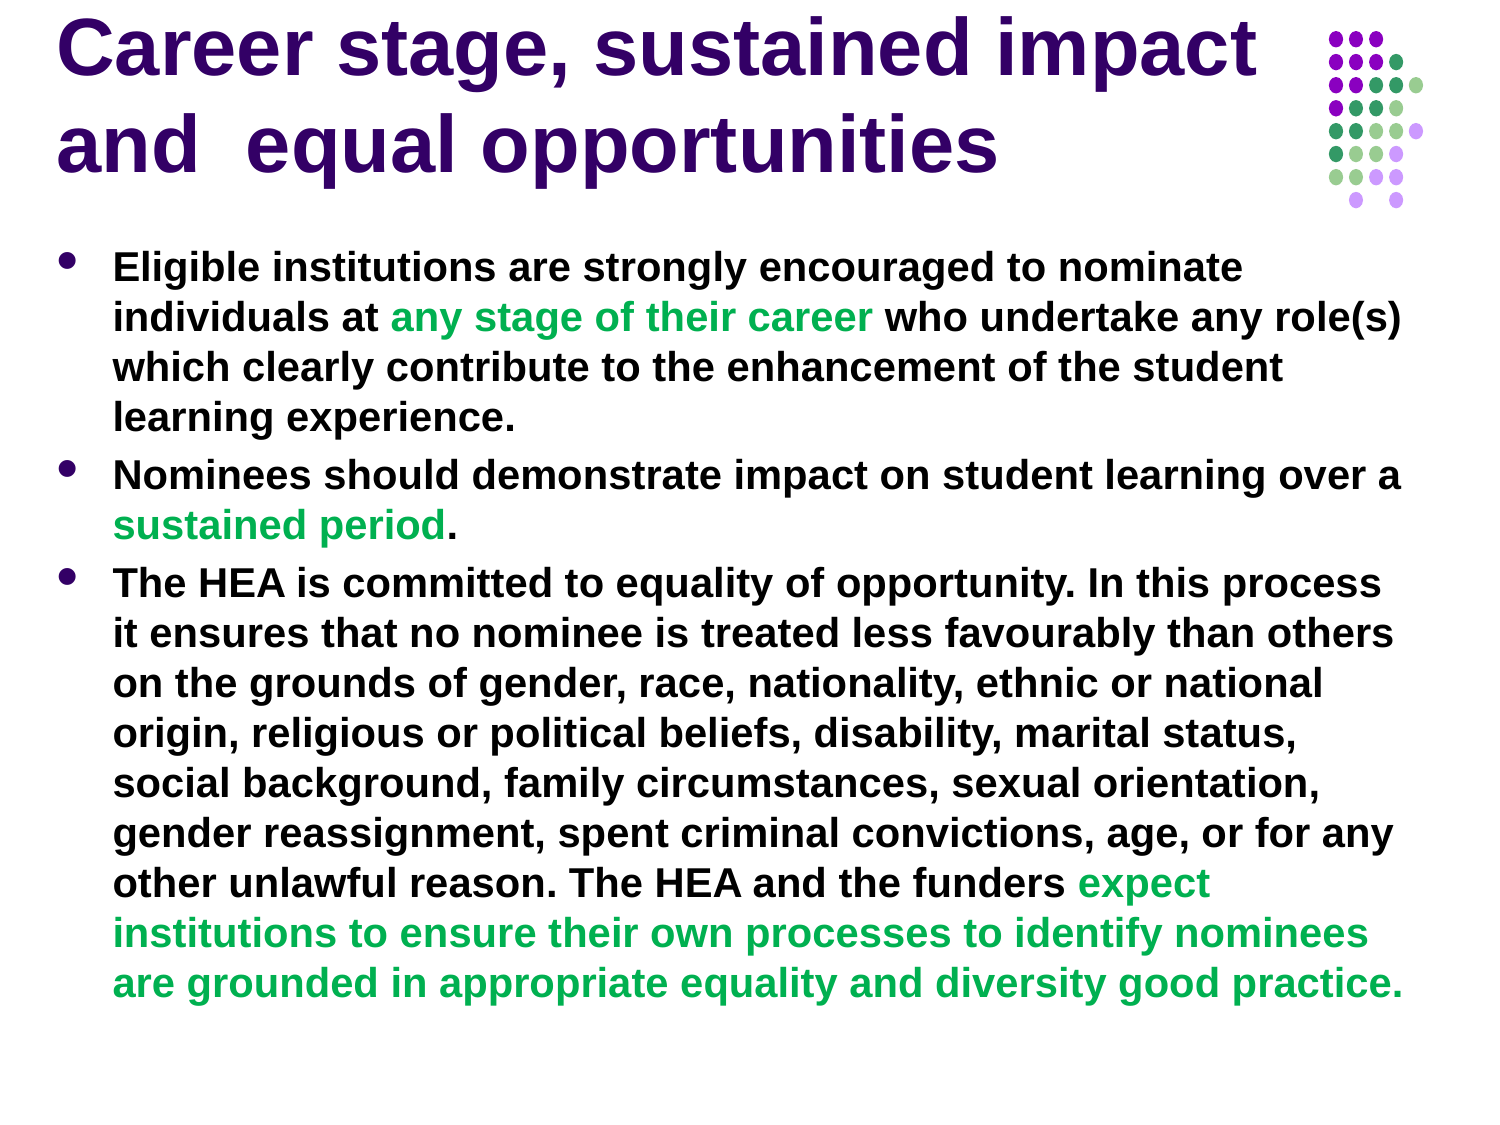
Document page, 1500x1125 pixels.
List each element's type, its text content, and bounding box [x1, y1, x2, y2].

list Eligible institutions are strongly encouraged to nominate individuals at any stage of their career who undertake any role(s) which clearly contribute to the enhancement of the student learning experience. Nominees should demonstrate impact on student learning over a sustained period. The HEA is committed to equality of opportunity. In this process it ensures that no nominee is treated less favourably than others on the grounds of gender, race, nationality, ethnic or national origin, religious or political beliefs, disability, marital status, social background, family circumstances, sexual orientation, gender reassignment, spent criminal convictions, age, or for any other unlawful reason. The HEA and the funders expect institutions to ensure their own processes to identify nominees are grounded in appropriate equality and diversity good practice. [41, 231, 1428, 1018]
title Career stage, sustained impact and equal opportunities [41, 19, 1412, 197]
